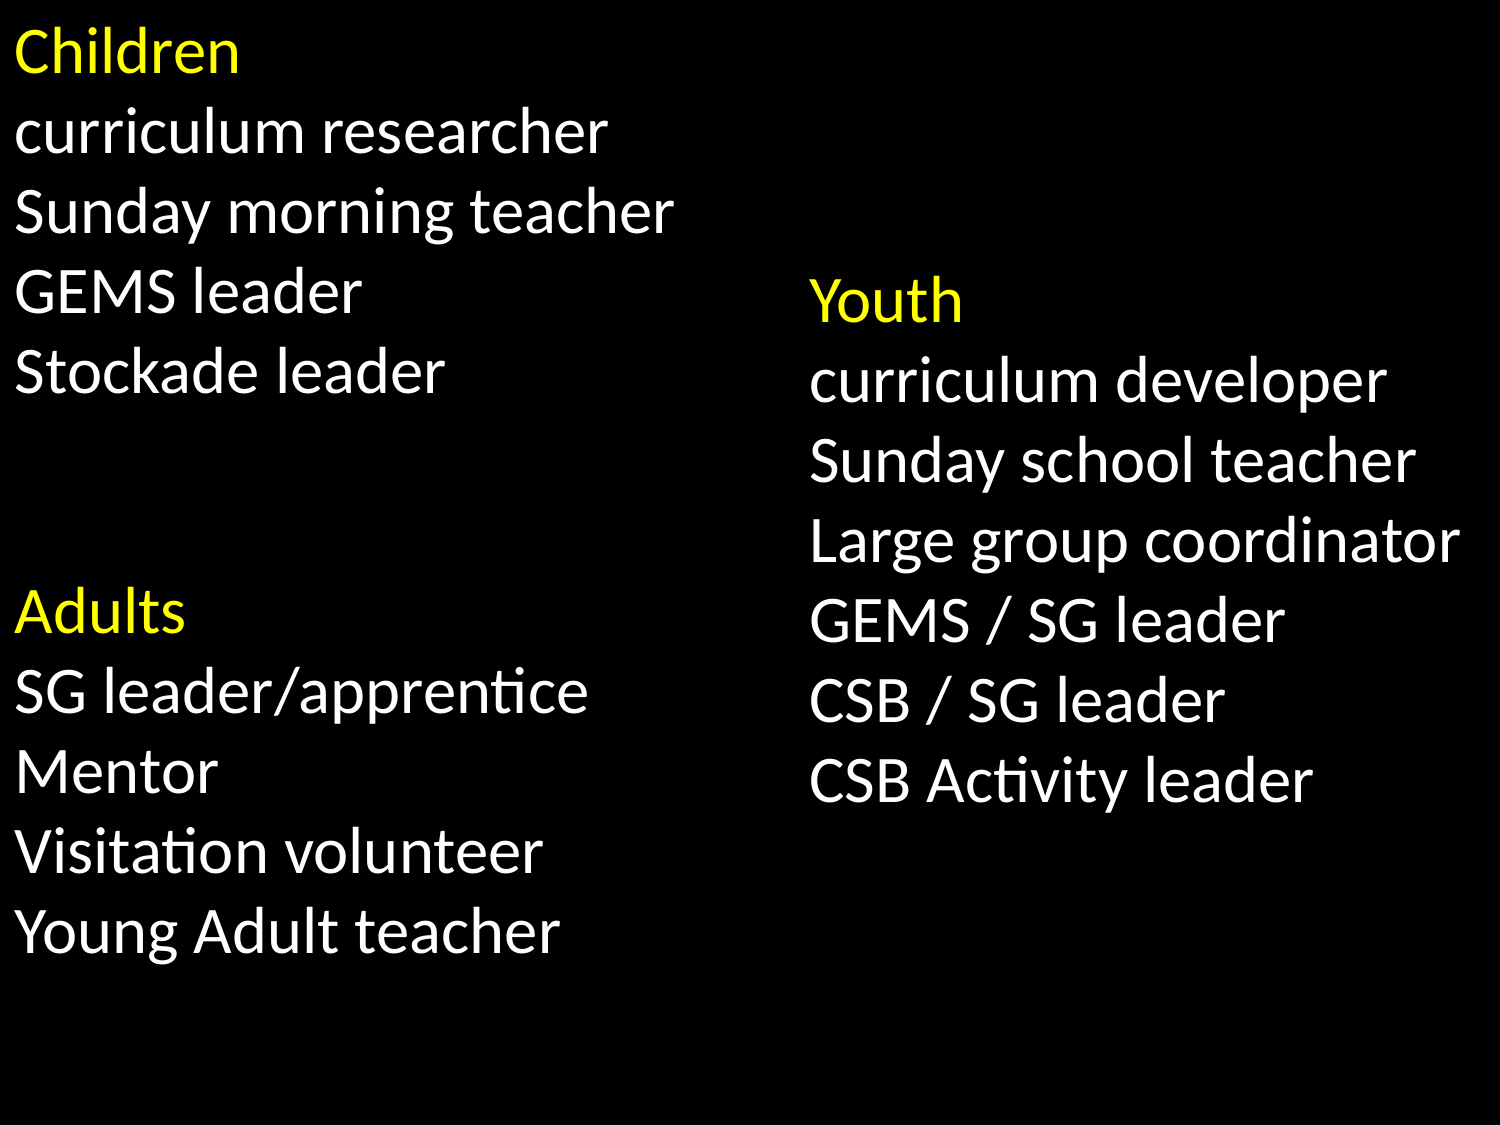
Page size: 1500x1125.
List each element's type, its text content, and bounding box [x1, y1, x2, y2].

text_box Children curriculum researcher Sunday morning teacher GEMS leader Stockade leader Adults SG leader/apprentice Mentor Visitation volunteer Young Adult teacher [0, 0, 706, 975]
text_box Youth curriculum developer Sunday school teacher Large group coordinator GEMS / SG leader CSB / SG leader CSB Activity leader [794, 248, 1500, 823]
